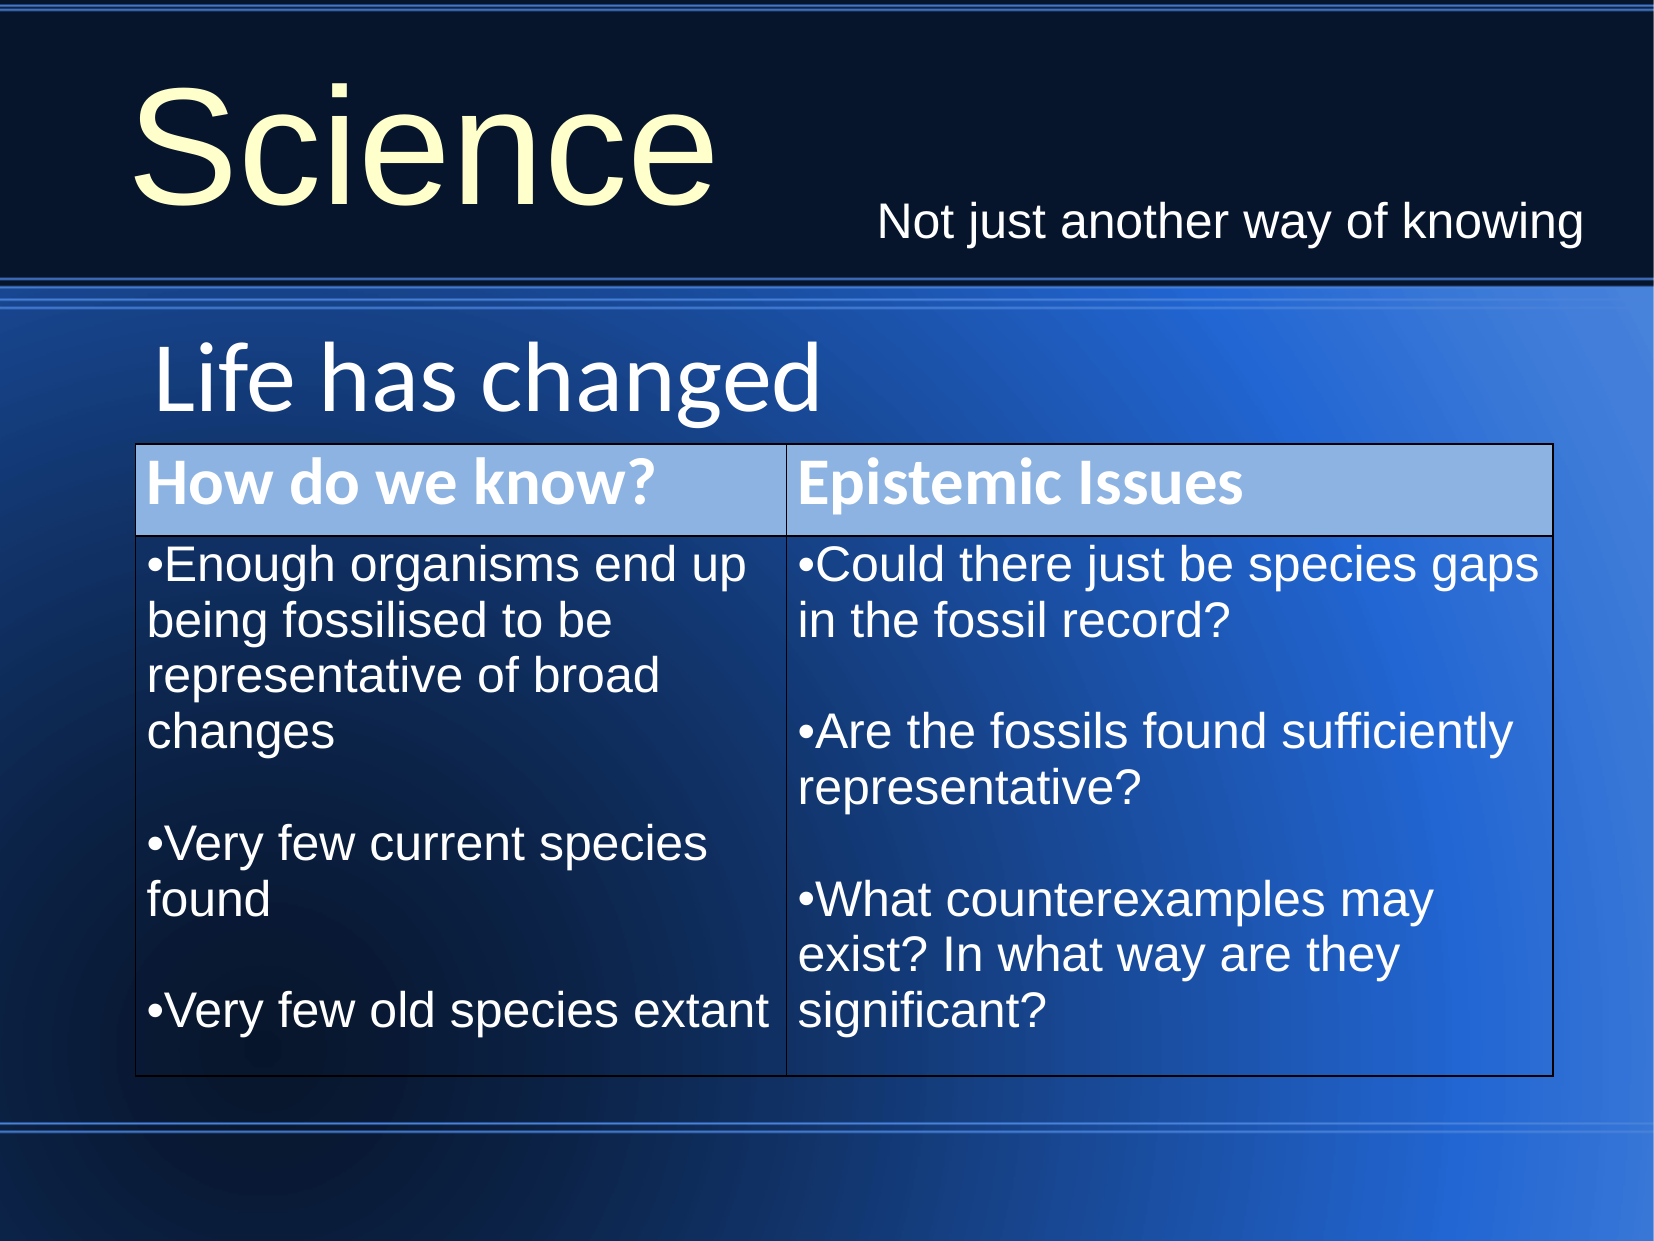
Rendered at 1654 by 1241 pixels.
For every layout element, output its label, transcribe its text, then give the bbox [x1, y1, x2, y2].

table_header Epistemic Issues [787, 445, 1552, 535]
picture [0, 0, 1654, 1241]
text_box Not just another way of knowing [861, 186, 1624, 257]
text_box Science [112, 37, 1538, 239]
table_cell Could there just be species gaps in the fossil record? Are the fossils found sufficiently representative? What counterexamples may exist? In what way are they significant? [787, 537, 1552, 1075]
text_box Life has changed [139, 286, 840, 439]
table_cell Enough organisms end up being fossilised to be representative of broad changes Very few current species found Very few old species extant [136, 537, 786, 1075]
table_header How do we know? [136, 445, 786, 535]
